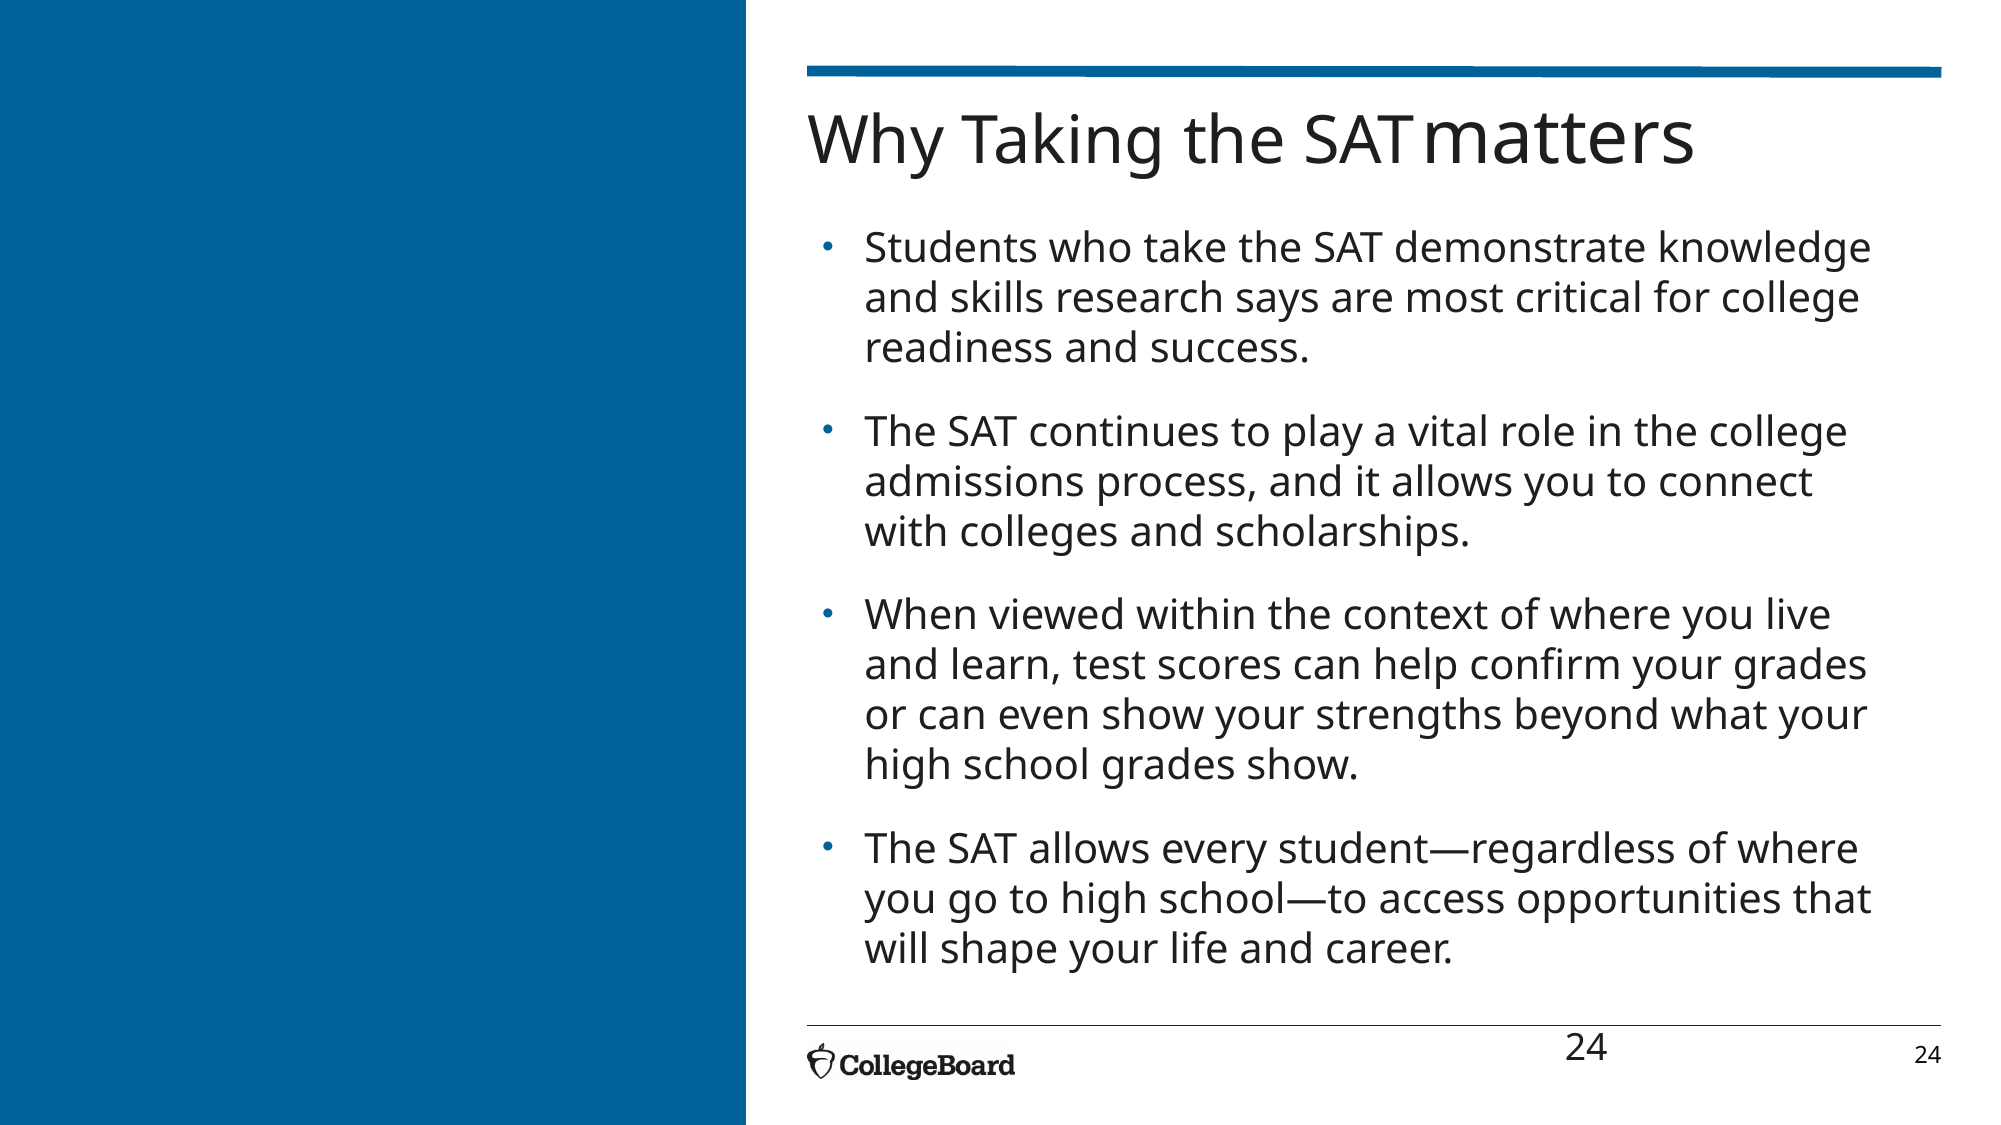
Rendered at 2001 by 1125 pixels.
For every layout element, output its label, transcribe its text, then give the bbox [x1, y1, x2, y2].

picture [807, 1043, 1015, 1080]
slide_number 24 [1550, 1015, 2000, 1076]
list Students who take the SAT demonstrate knowledge and skills research says are most critical for college readiness and success. The SAT continues to play a vital role in the college admissions process, and it allows you to connect with colleges and scholarships. When viewed within the context of where you live and learn, test scores can help confirm your grades or can even show your strengths beyond what your high school grades show. The SAT allows every student—regardless of where you go to high school—to access opportunities that will shape your life and career. [807, 213, 1910, 1009]
title Why Taking the SAT matters [806, 88, 1911, 157]
